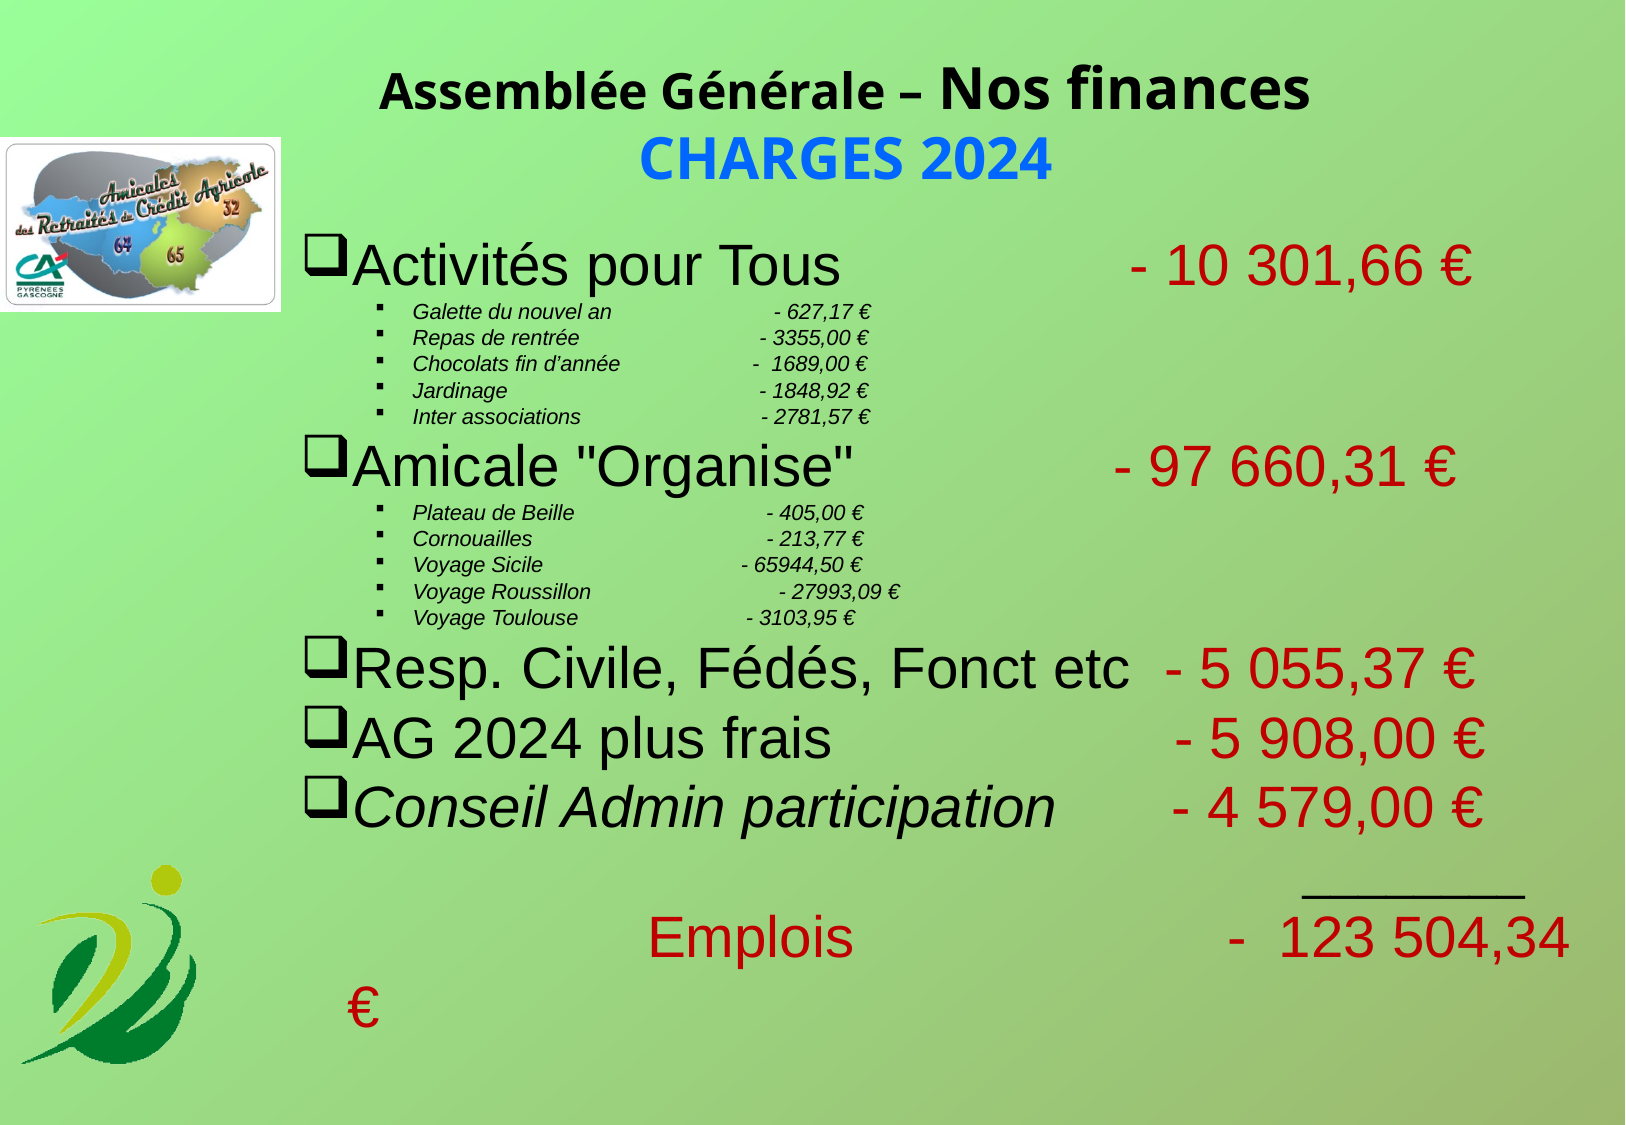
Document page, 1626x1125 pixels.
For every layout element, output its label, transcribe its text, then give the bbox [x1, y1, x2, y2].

title Assemblée Générale – Nos finances CHARGES 2024 [90, 27, 1601, 216]
picture [0, 136, 282, 312]
picture [0, 865, 220, 1096]
list Activités pour Tous - 10 301,66 € Galette du nouvel an - 627,17 € Repas de rentrée - 3355,00 € Chocolats fin d’année - 1689,00 € Jardinage - 1848,92 € Inter associations - 2781,57 € Amicale "Organise" - 97 660,31 € Plateau de Beille - 405,00 € Cornouailles - 213,77 € Voyage Sicile - 65944,50 € Voyage Roussillon - 27993,09 € Voyage Toulouse - 3103,95 € Resp. Civile, Fédés, Fonct etc - 5 055,37 € AG 2024 plus frais - 5 908,00 € Conseil Admin participation - 4 579,00 € ________ Emplois - 123 504,34 € [210, 220, 1625, 1125]
